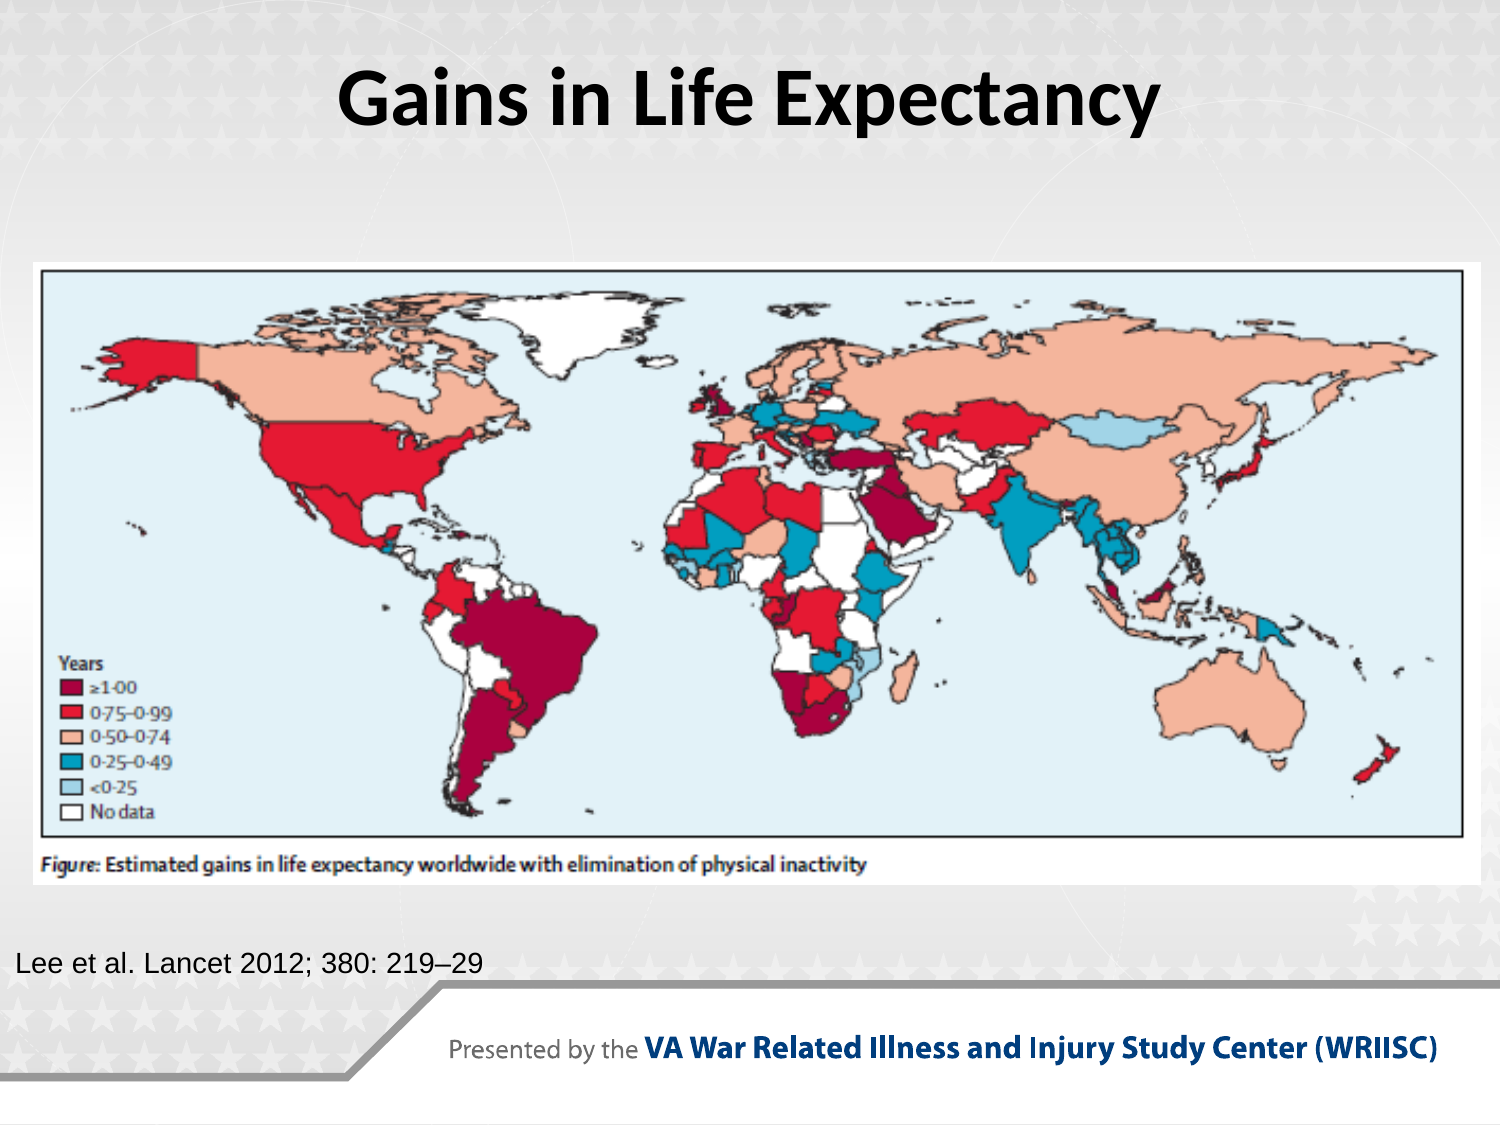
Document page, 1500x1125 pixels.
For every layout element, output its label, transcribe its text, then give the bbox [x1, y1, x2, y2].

text_box Lee et al. Lancet 2012; 380: 219–29 [0, 937, 500, 988]
title Gains in Life Expectancy [74, 34, 1426, 151]
picture [33, 262, 1481, 885]
